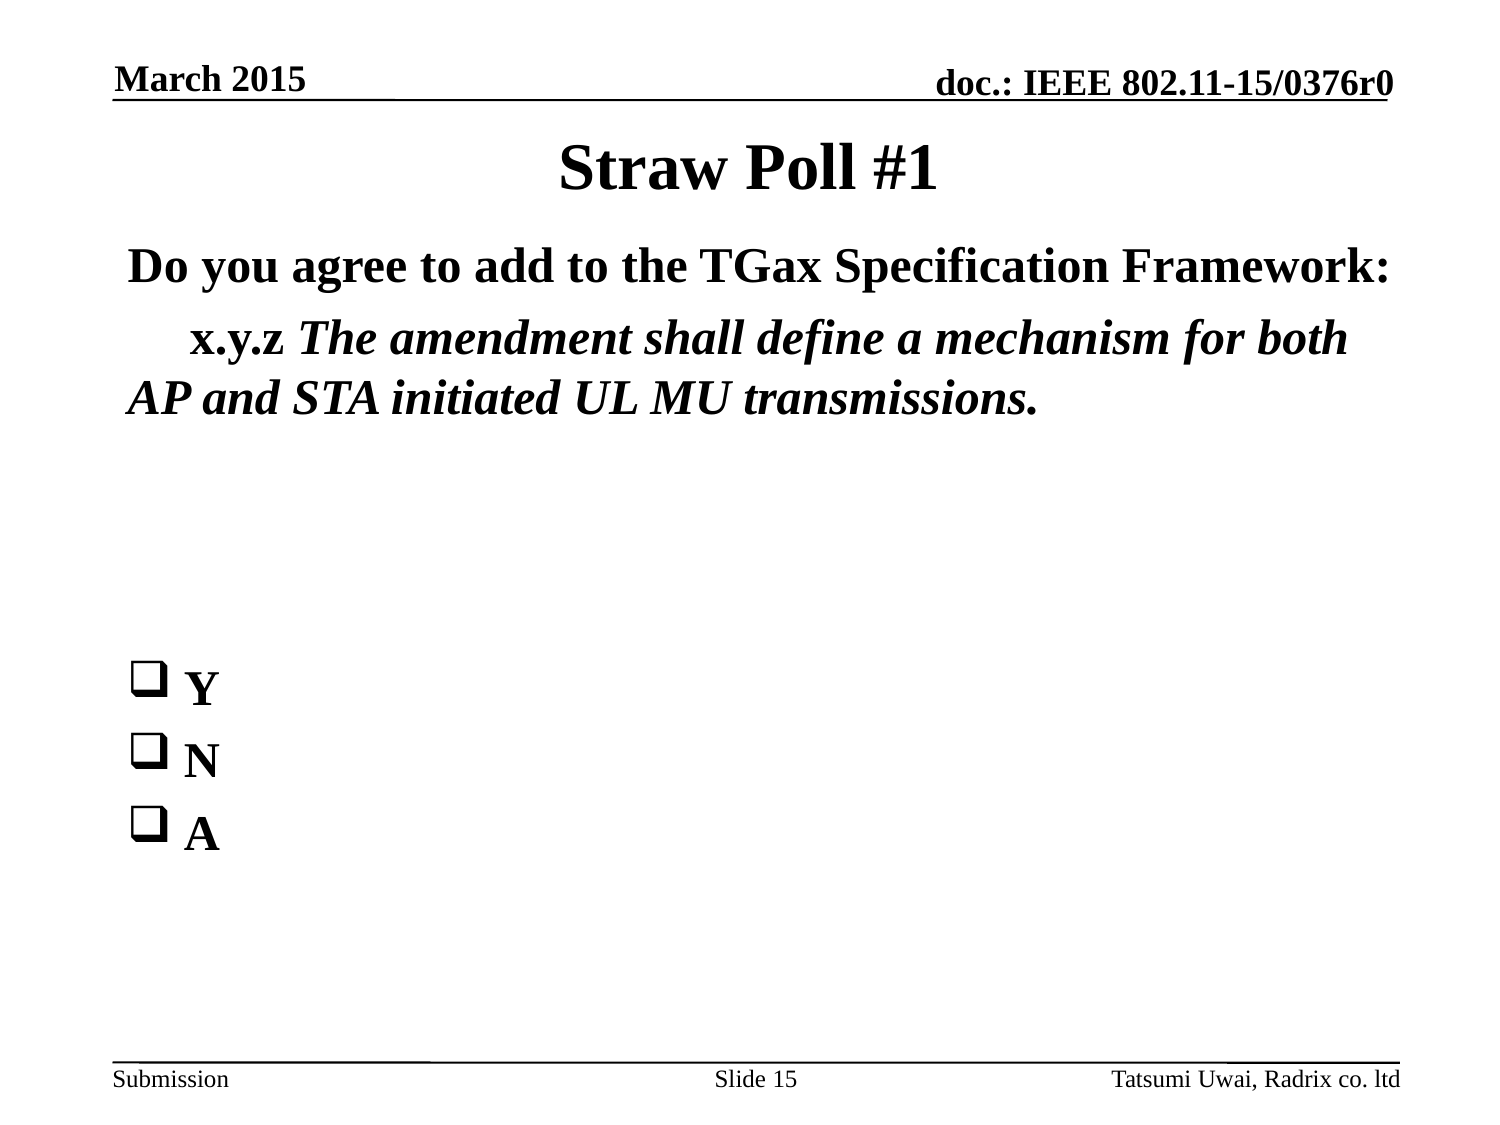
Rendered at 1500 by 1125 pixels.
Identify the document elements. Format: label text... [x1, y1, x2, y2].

footer Tatsumi Uwai, Radrix co. ltd [812, 1061, 1402, 1101]
slide_number Slide 15 [712, 1061, 800, 1123]
title Straw Poll #1 [112, 112, 1388, 213]
list Do you agree to add to the TGax Specification Framework: x.y.z The amendment shall define a mechanism for both AP and STA initiated UL MU transmissions. Y N A [112, 224, 1413, 1000]
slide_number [114, 54, 423, 100]
